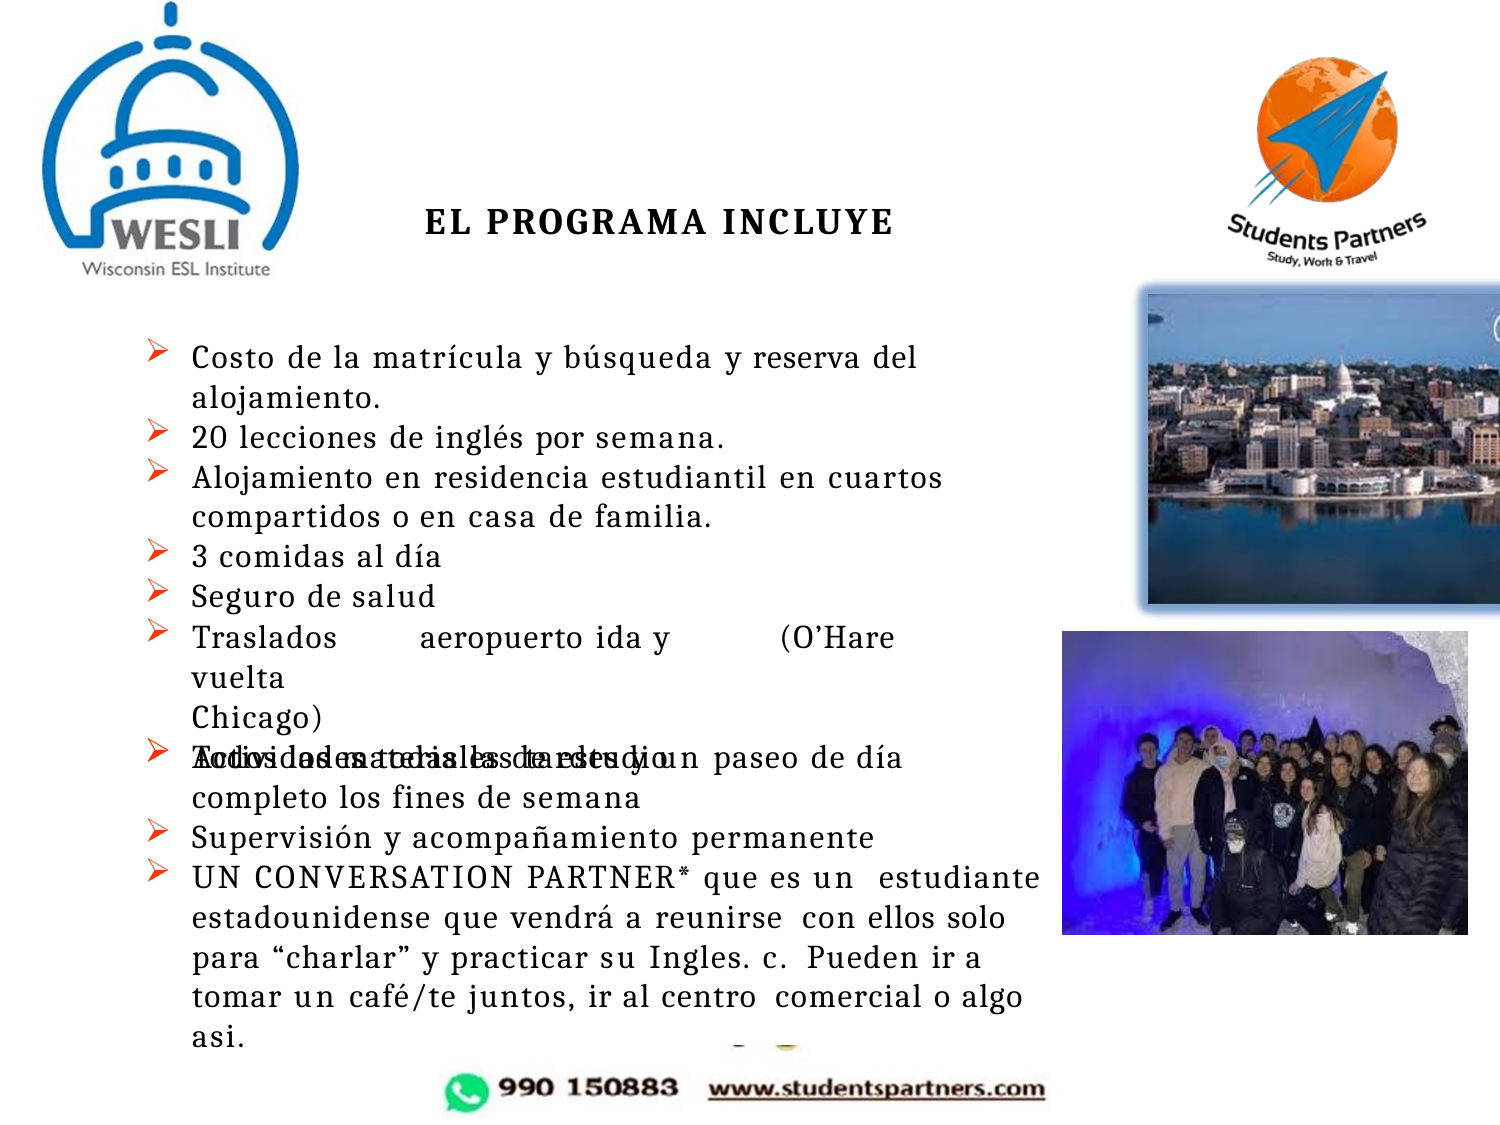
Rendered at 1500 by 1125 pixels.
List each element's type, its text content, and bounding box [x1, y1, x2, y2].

picture [40, 0, 300, 281]
picture [1129, 275, 1500, 623]
picture [409, 1045, 1092, 1119]
text_box (O’Hare [777, 613, 904, 656]
text_box Traslados aeropuerto ida y vuelta Chicago) Todos los materiales de estudio [142, 613, 749, 733]
list Costo de la matrícula y búsqueda y reserva del alojamiento. 20 lecciones de inglés por semana. Alojamiento en residencia estudiantil en cuartos compartidos o en casa de familia. 3 comidas al día Seguro de salud [142, 332, 983, 733]
title EL PROGRAMA INCLUYE [422, 194, 911, 385]
picture [1062, 630, 1469, 935]
picture [1227, 57, 1427, 268]
text_box Actividades todas las tardes y un paseo de día completo los fines de semana Supervisión y acompañamiento permanente UN CONVERSATION PARTNER* que es un estudiante estadounidense que vendrá a reunirse con ellos solo para “charlar” y practicar su Ingles. c. Pueden ir a tomar un café/te juntos, ir al centro comercial o algo asi. [142, 733, 1044, 1055]
